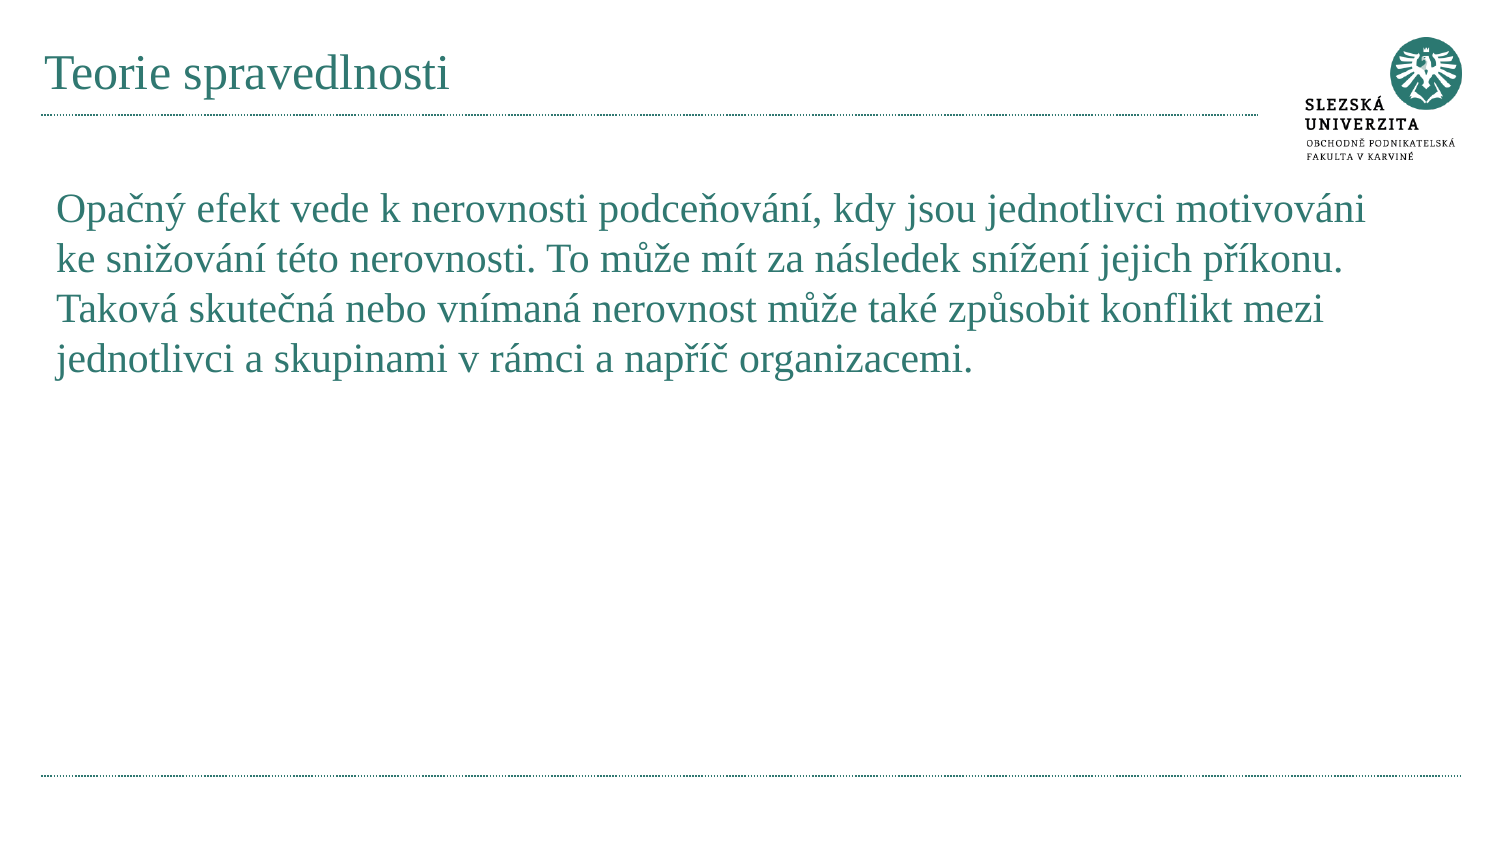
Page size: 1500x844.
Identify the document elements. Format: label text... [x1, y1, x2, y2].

picture [1305, 37, 1462, 160]
title Teorie spravedlnosti [29, 32, 1034, 116]
text_box [64, 116, 1010, 351]
list Opačný efekt vede k nerovnosti podceňování, kdy jsou jednotlivci motivováni ke snižování této nerovnosti. To může mít za následek snížení jejich příkonu. Taková skutečná nebo vnímaná nerovnost může také způsobit konflikt mezi jednotlivci a skupinami v rámci a napříč organizacemi. [41, 173, 1400, 729]
